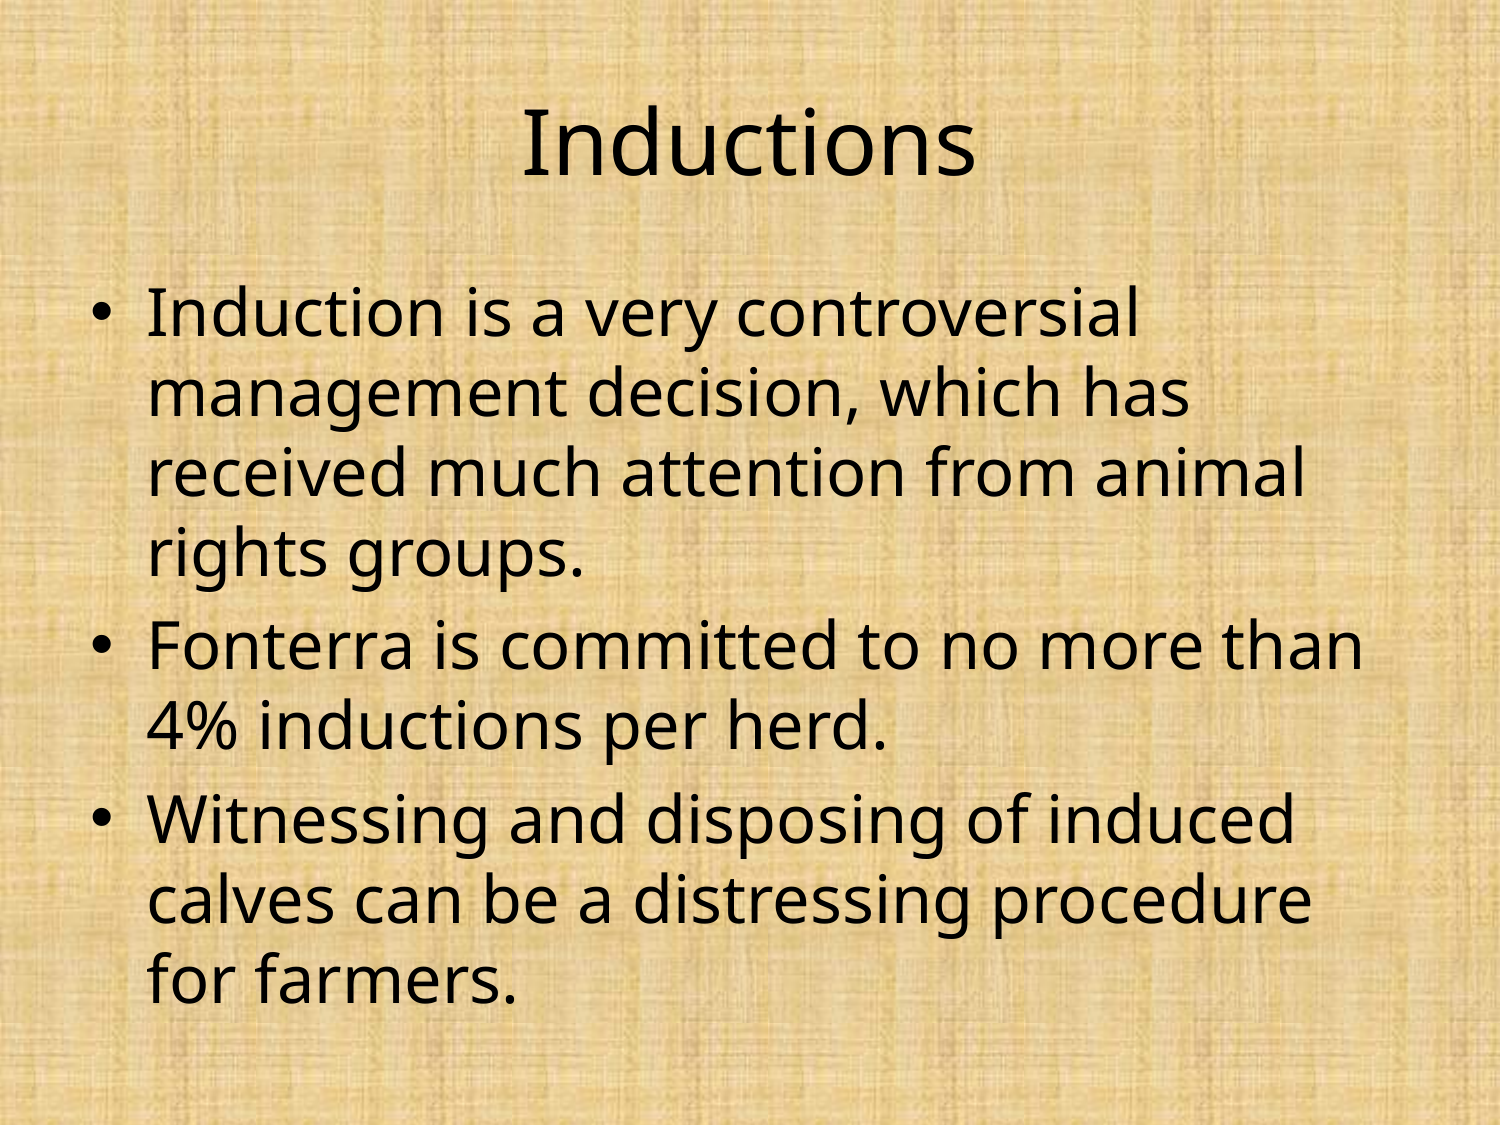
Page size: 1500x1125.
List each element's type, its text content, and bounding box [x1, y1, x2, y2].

picture [0, 0, 1500, 1125]
title Inductions [75, 45, 1425, 233]
list Induction is a very controversial management decision, which has received much attention from animal rights groups. Fonterra is committed to no more than 4% inductions per herd. Witnessing and disposing of induced calves can be a distressing procedure for farmers. [75, 262, 1425, 1005]
